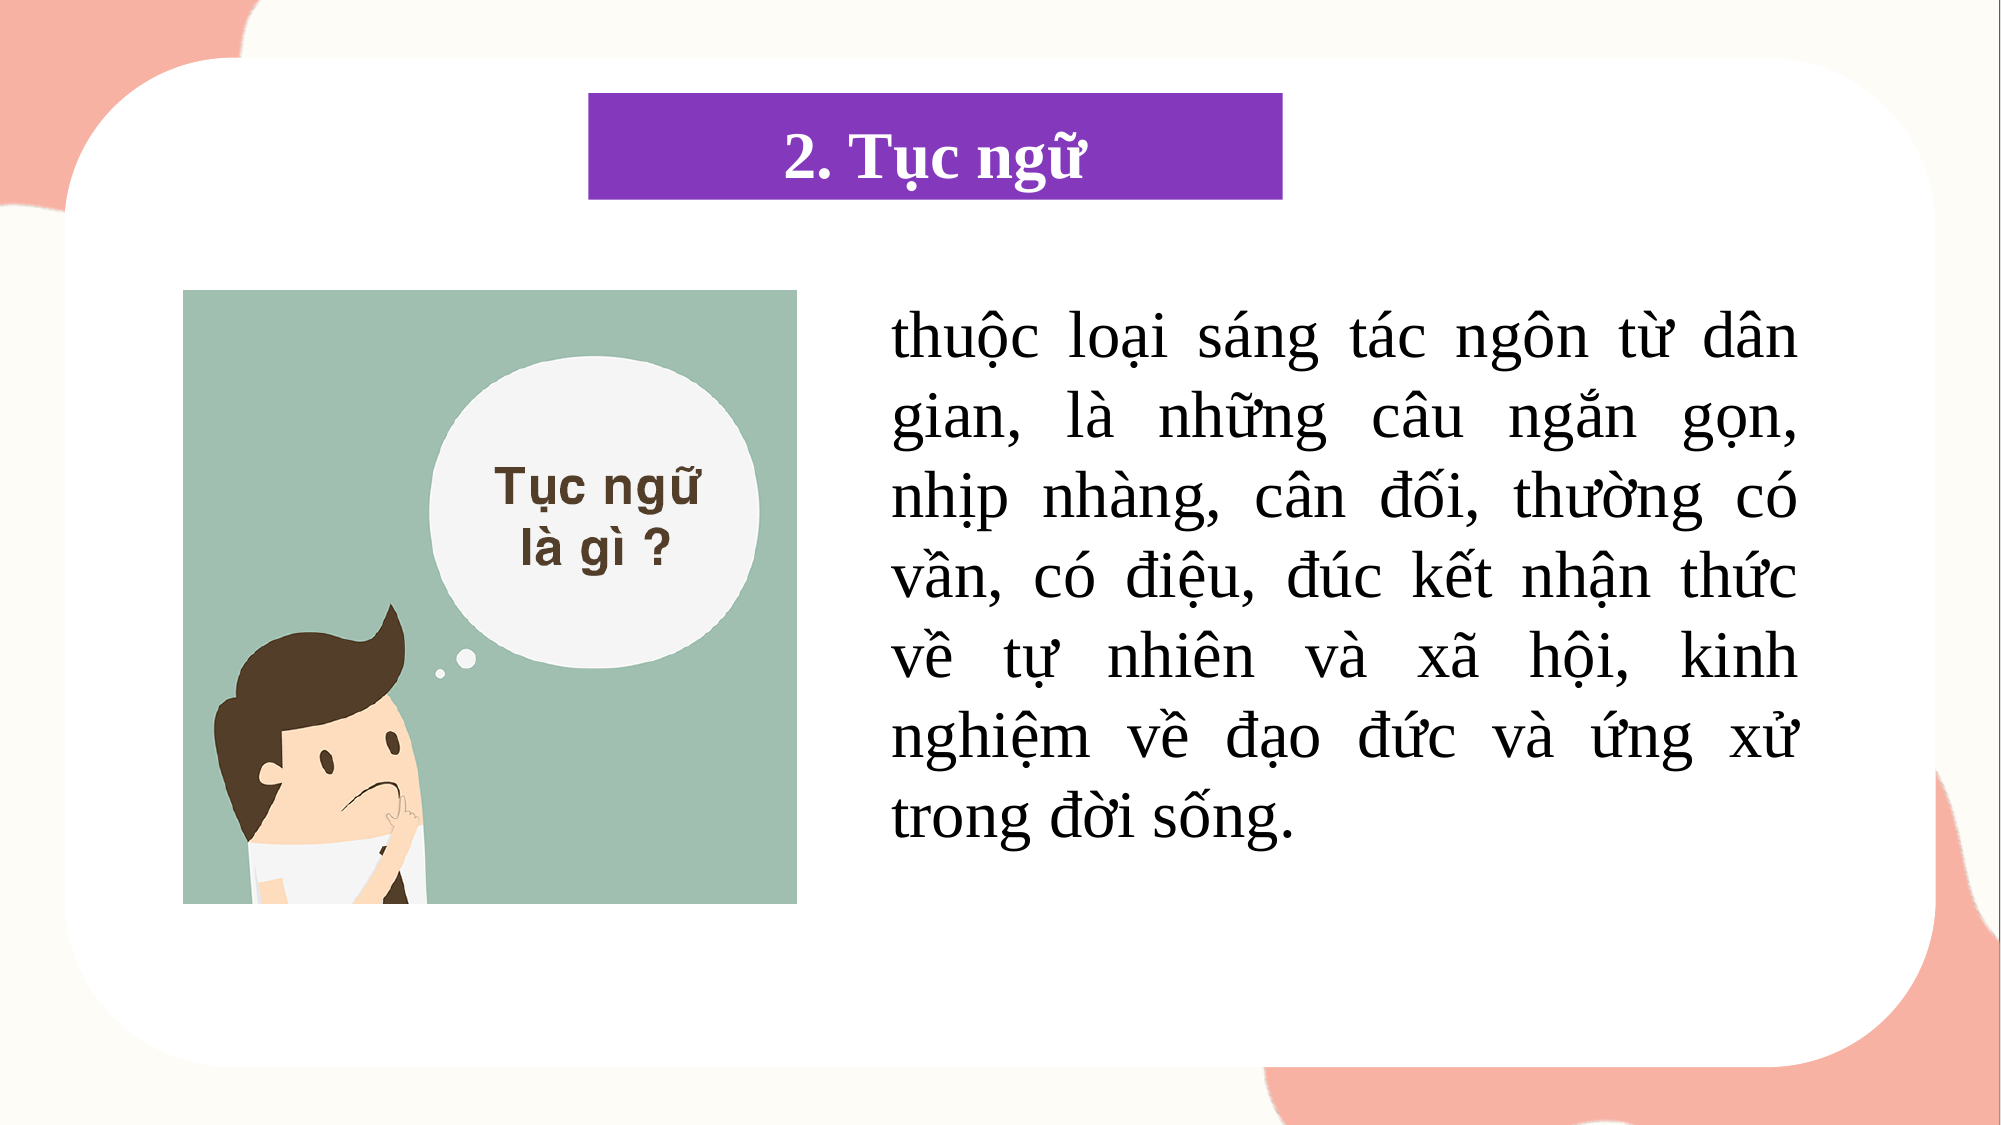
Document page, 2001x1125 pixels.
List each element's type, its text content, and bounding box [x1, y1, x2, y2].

text_box 2. Tục ngữ [588, 93, 1283, 200]
text_box [64, 57, 1936, 1068]
text_box thuộc loại sáng tác ngôn từ dân gian, là những câu ngắn gọn, nhịp nhàng, cân đối, thường có vần, có điệu, đúc kết nhận thức về tự nhiên và xã hội, kinh nghiệm về đạo đức và ứng xử trong đời sống. [876, 283, 1816, 858]
picture [0, 0, 2001, 1125]
